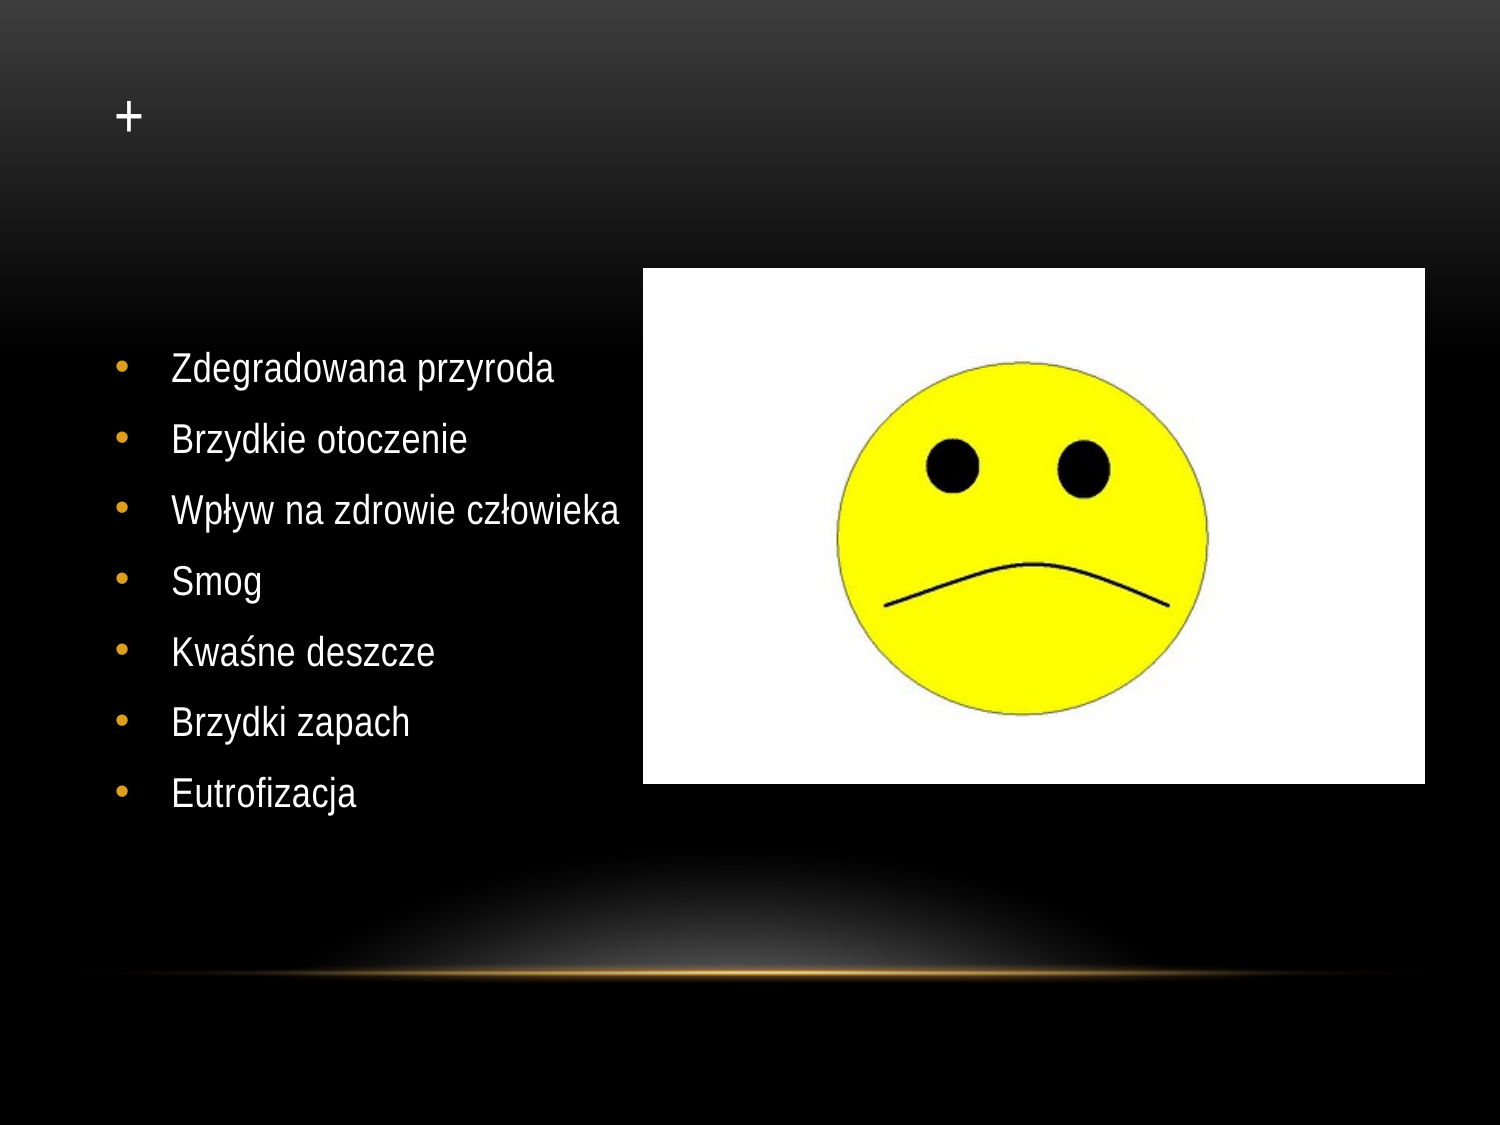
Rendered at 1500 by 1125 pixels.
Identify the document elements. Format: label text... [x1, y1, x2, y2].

title + [99, 45, 1400, 233]
list Zdegradowana przyroda Brzydkie otoczenie Wpływ na zdrowie człowieka Smog Kwaśne deszcze Brzydki zapach Eutrofizacja [99, 262, 1400, 938]
picture [0, 0, 1500, 1125]
